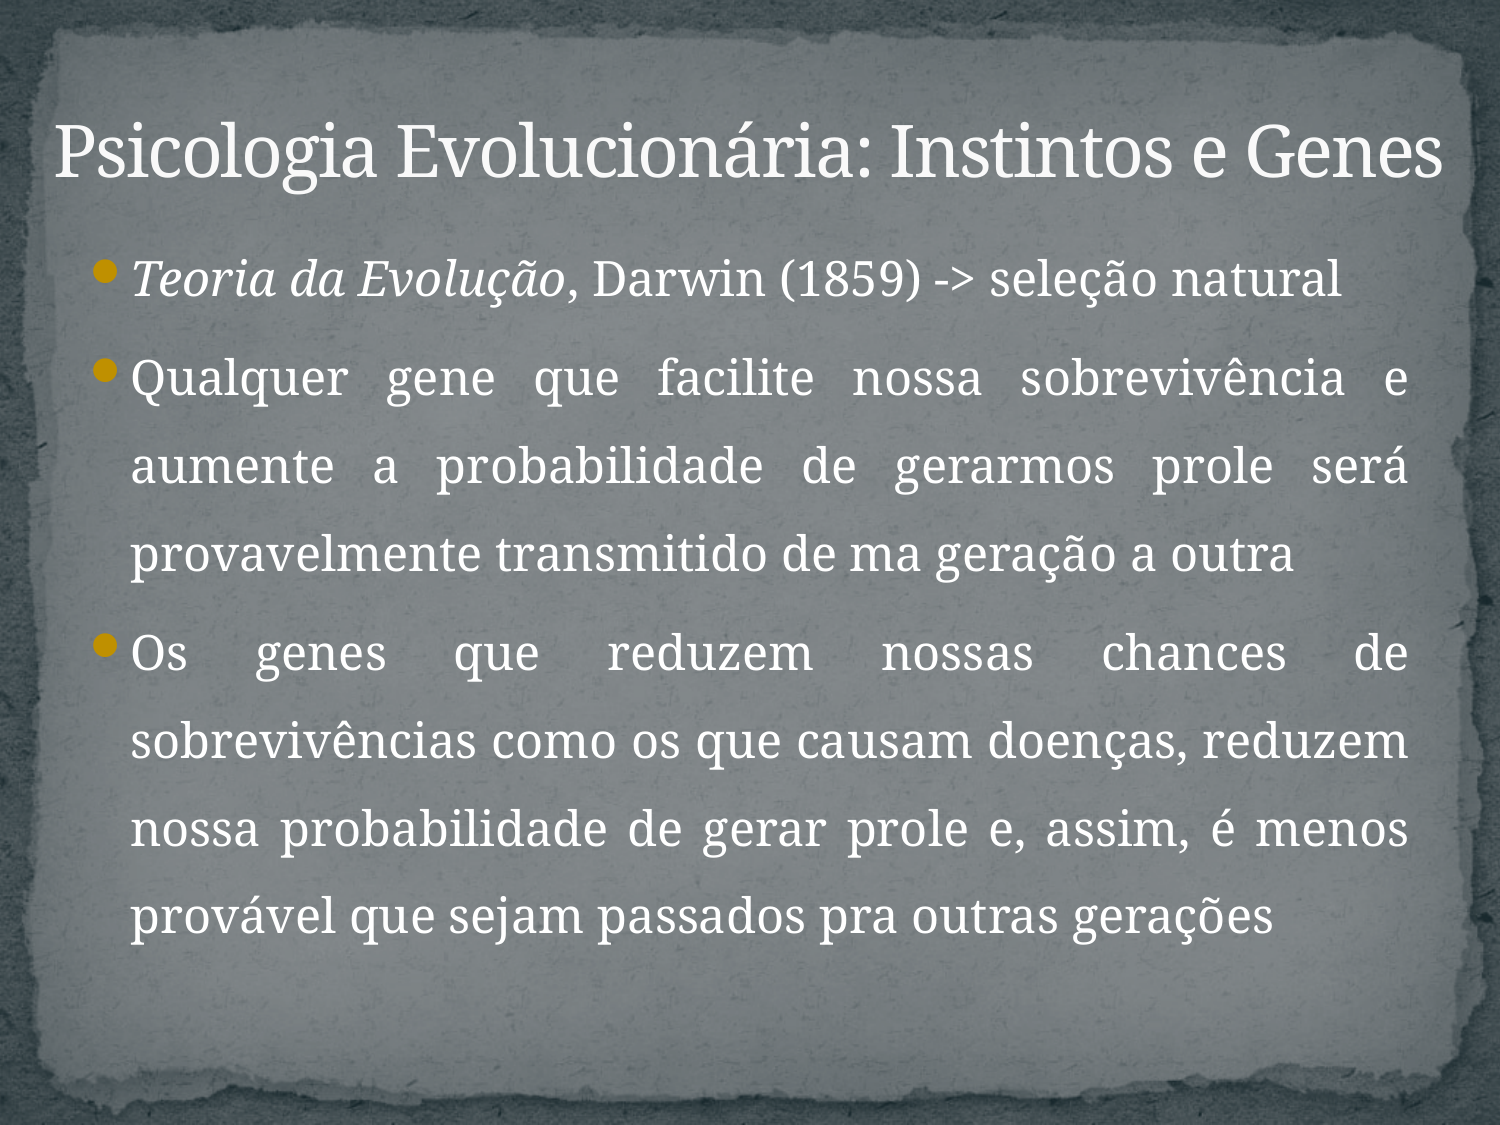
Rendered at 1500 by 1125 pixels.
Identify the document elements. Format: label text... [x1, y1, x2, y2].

list Teoria da Evolução, Darwin (1859) -> seleção natural Qualquer gene que facilite nossa sobrevivência e aumente a probabilidade de gerarmos prole será provavelmente transmitido de ma geração a outra Os genes que reduzem nossas chances de sobrevivências como os que causam doenças, reduzem nossa probabilidade de gerar prole e, assim, é menos provável que sejam passados pra outras gerações [75, 210, 1425, 1032]
title Psicologia Evolucionária: Instintos e Genes [35, 36, 1465, 200]
